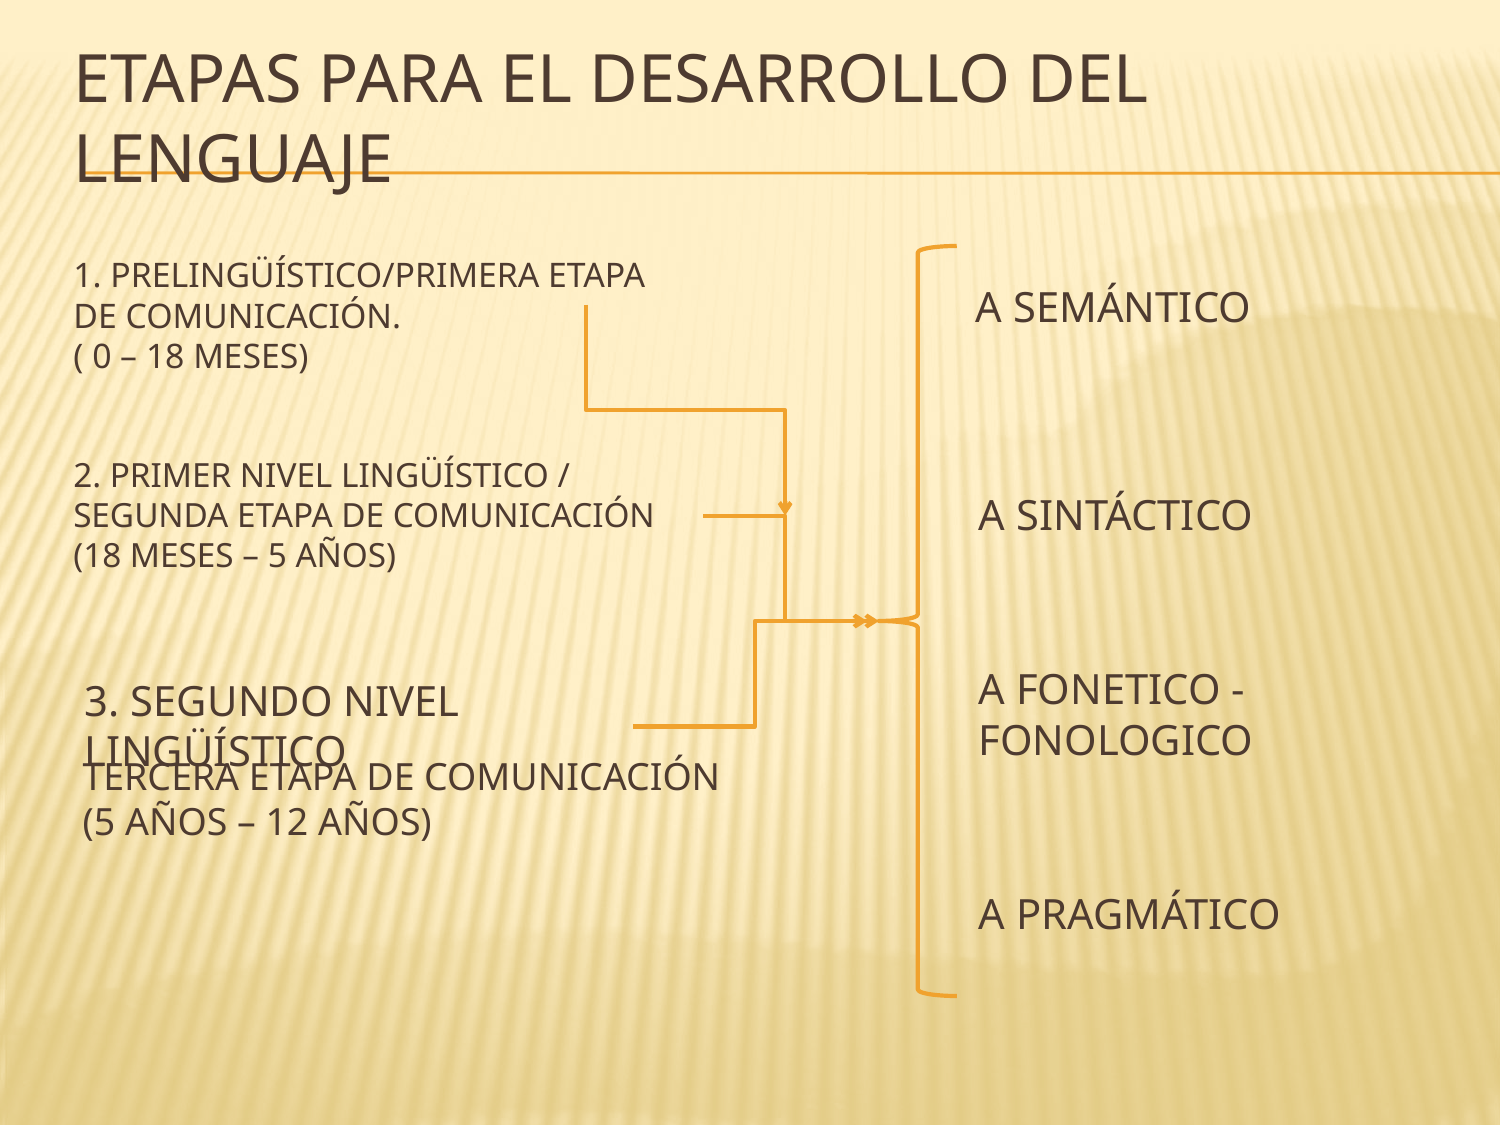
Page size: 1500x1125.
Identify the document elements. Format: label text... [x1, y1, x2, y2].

text_box Etapas para el desarrollo del lenguaje [58, 46, 1484, 185]
text_box 3. Segundo nivel lingüístico [70, 656, 623, 729]
title 1. Prelingüístico/Primera etapa de comunicación. ( 0 – 18 Meses) [58, 246, 689, 384]
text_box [579, 310, 792, 511]
text_box A FONETICO - FONOLOGICO [964, 644, 1500, 782]
text_box Tercera etapa de comunicación (5 años – 12 años) [67, 729, 780, 867]
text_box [702, 515, 868, 618]
text_box A Semántico [960, 237, 1497, 375]
text_box 2. Primer nivel lingüístico / segunda etapa de comunicación (18 Meses – 5 años) [58, 445, 692, 583]
text_box A PRAGMÁTICO [964, 843, 1500, 982]
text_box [632, 620, 880, 727]
text_box [881, 245, 957, 997]
text_box A SINTÁCTICO [964, 445, 1500, 583]
